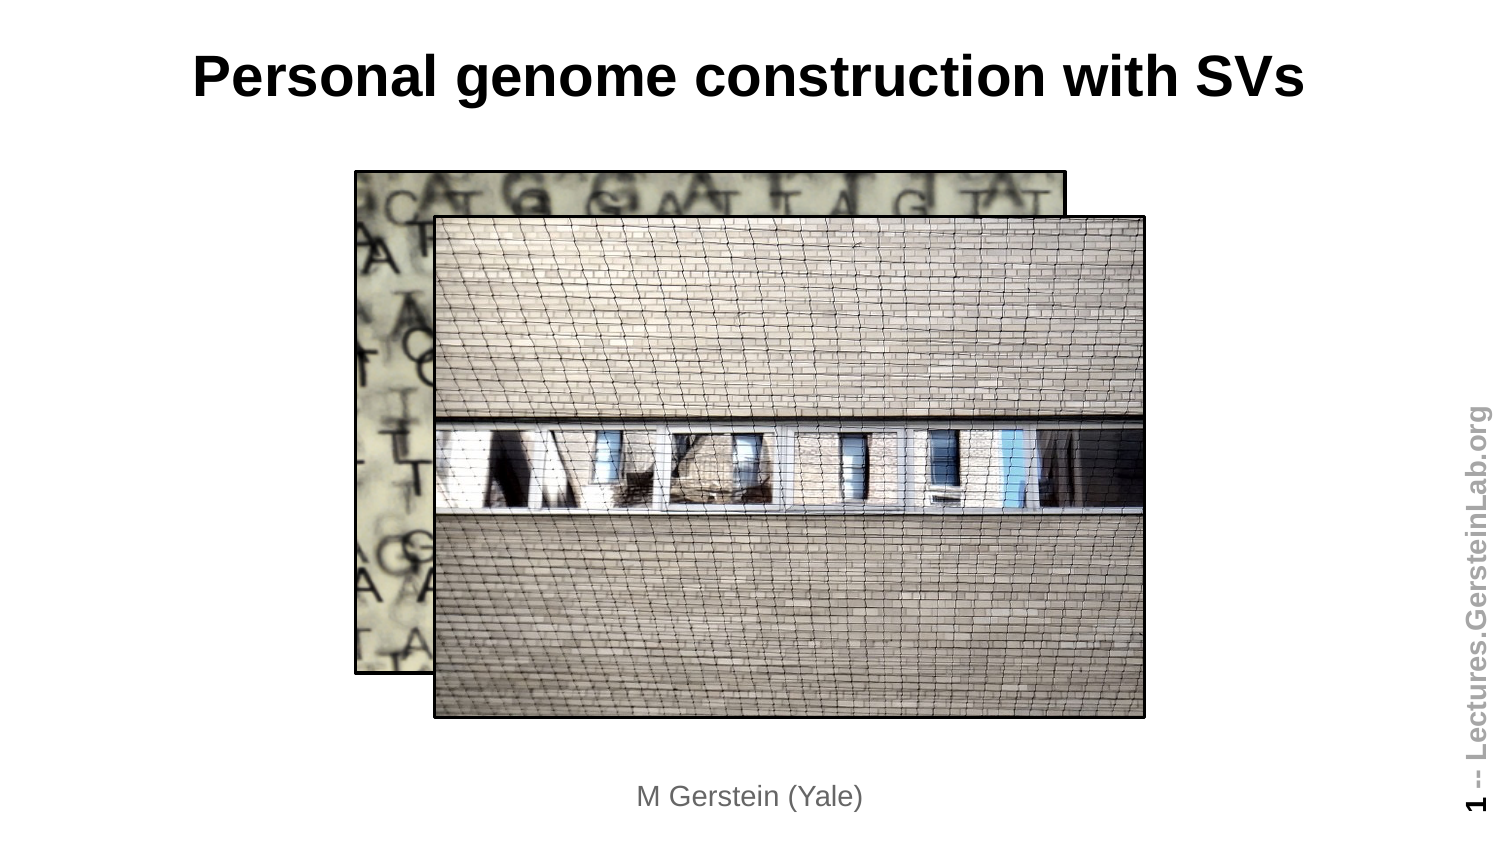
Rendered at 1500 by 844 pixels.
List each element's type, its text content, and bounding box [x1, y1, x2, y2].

title Personal genome construction with SVs [112, 0, 1388, 123]
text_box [356, 173, 1144, 717]
subtitle M Gerstein (Yale) [112, 762, 1388, 844]
